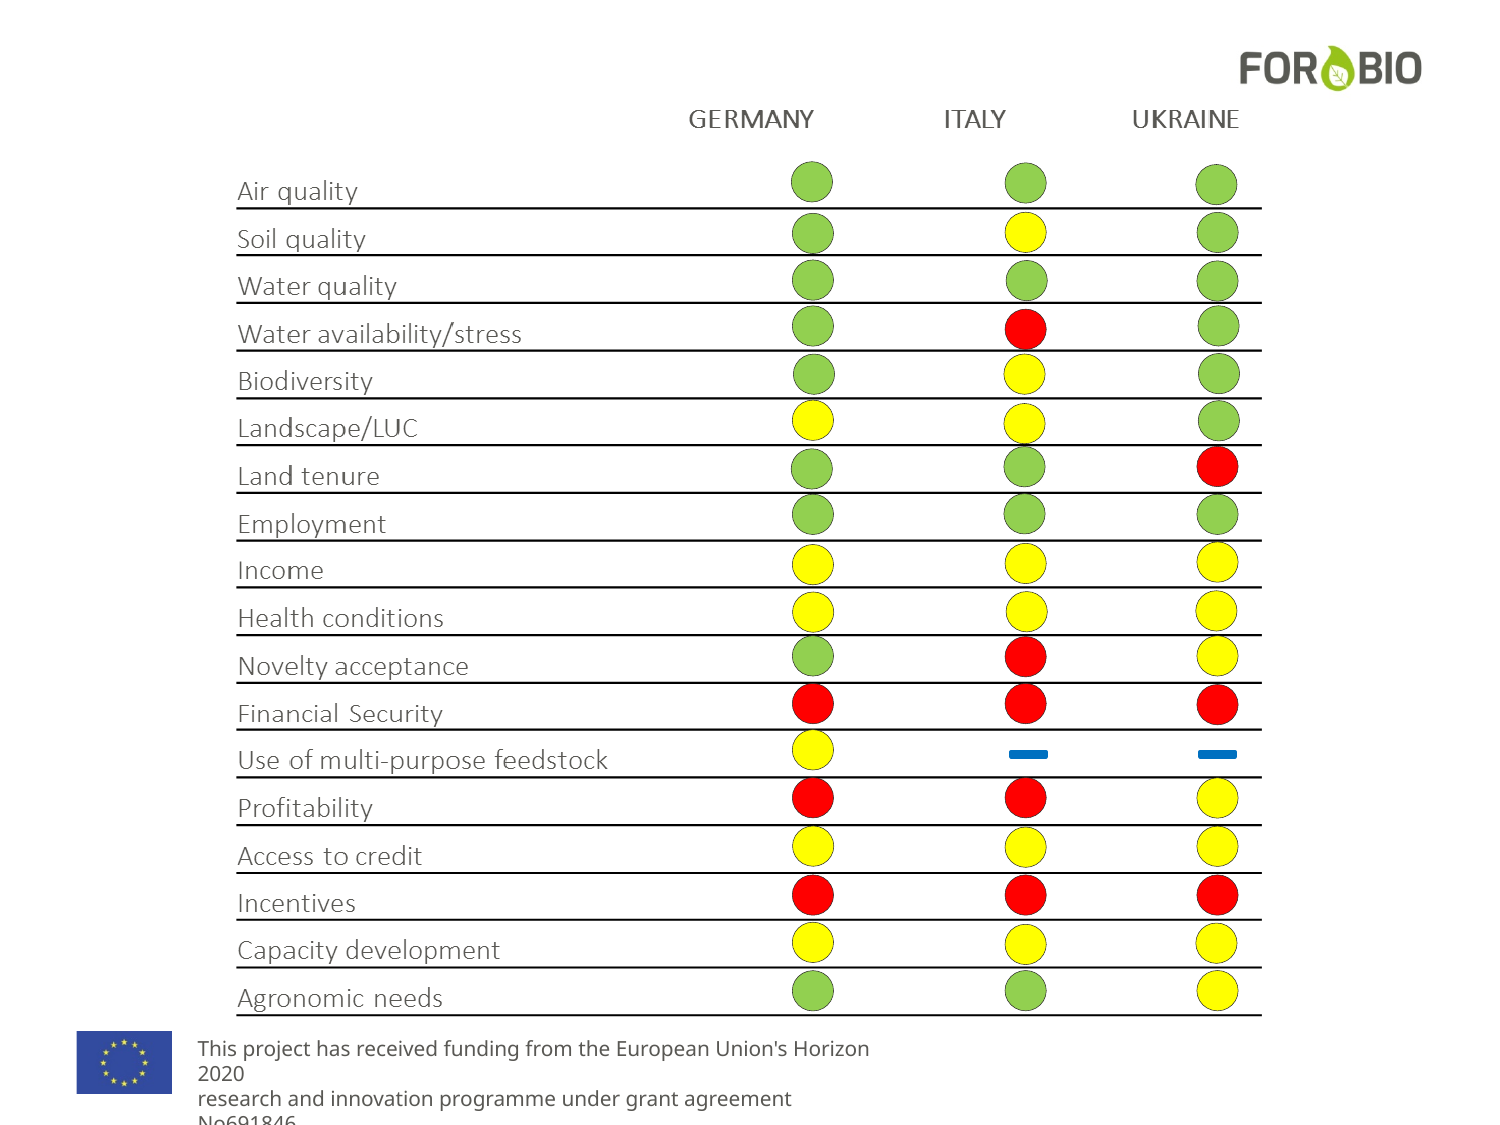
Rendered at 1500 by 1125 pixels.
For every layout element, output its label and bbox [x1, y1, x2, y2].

picture [76, 1031, 172, 1094]
picture [236, 23, 1473, 1033]
